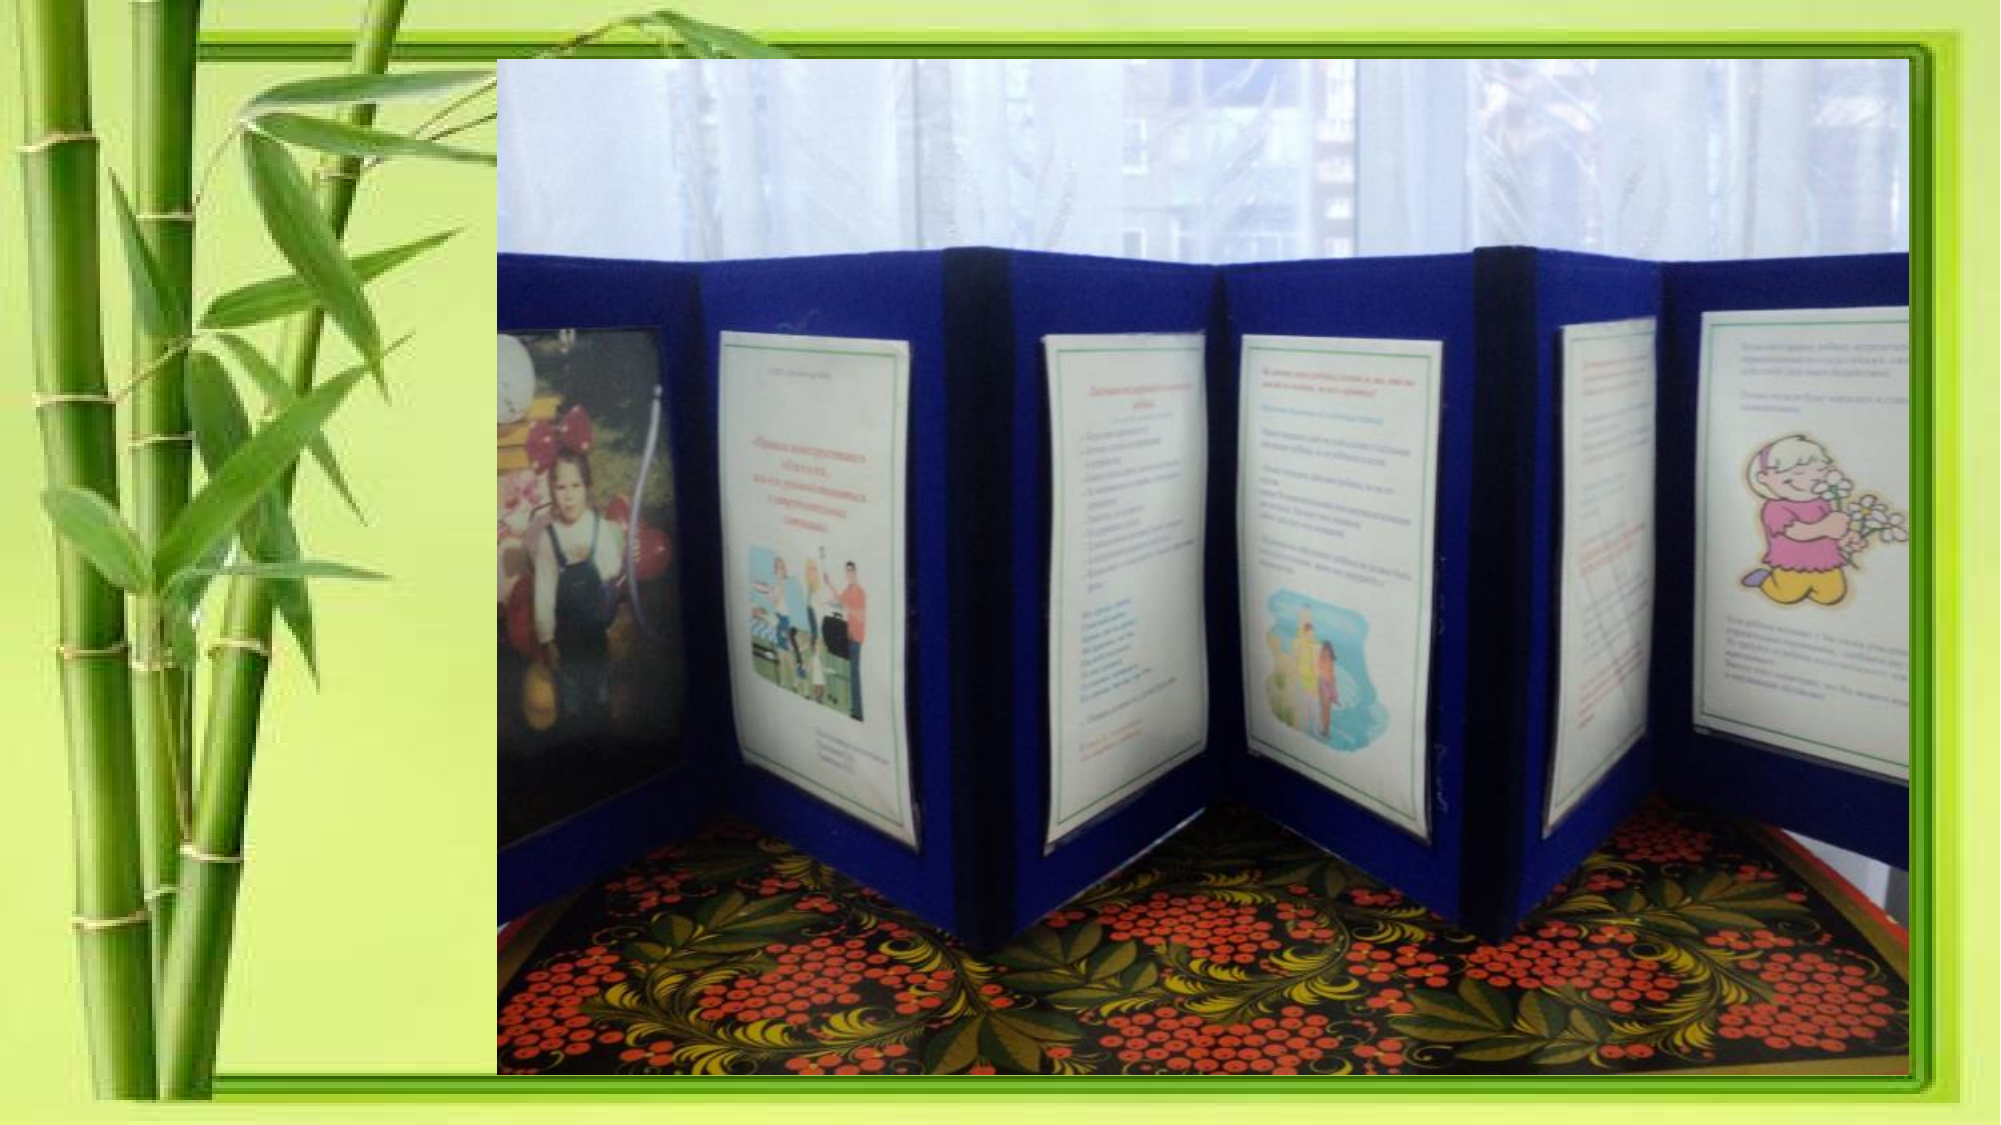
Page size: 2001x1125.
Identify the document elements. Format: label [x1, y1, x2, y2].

list [497, 59, 1909, 1075]
picture [0, 0, 2000, 1125]
